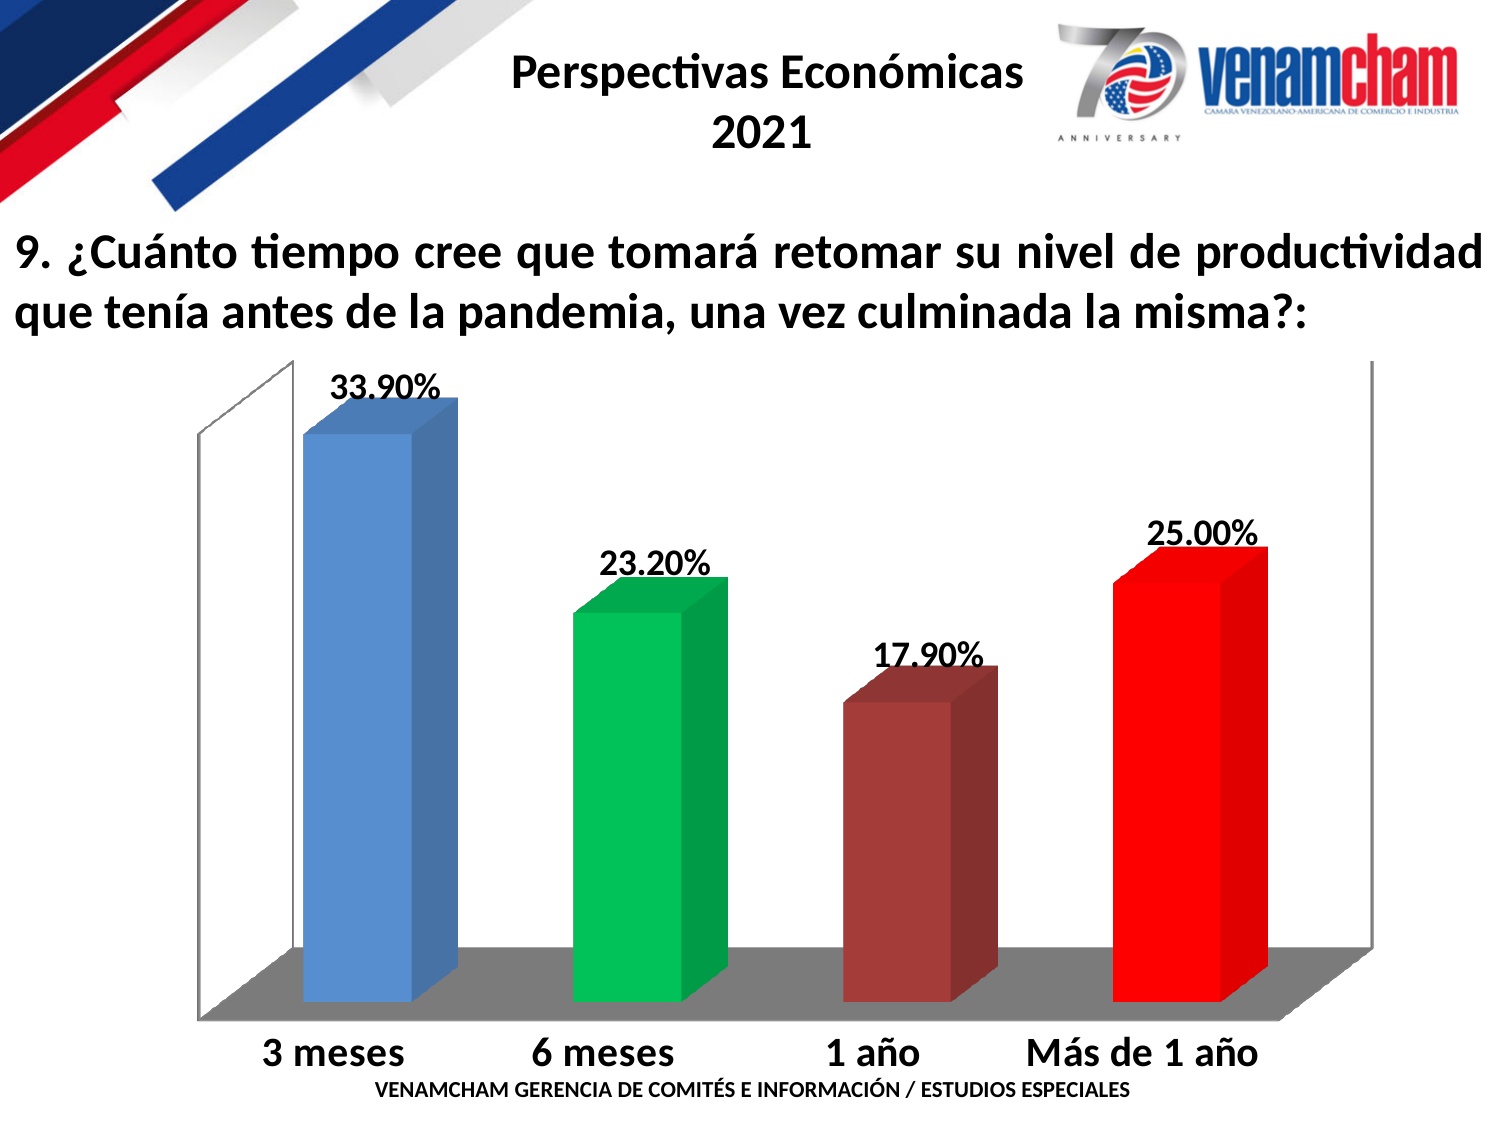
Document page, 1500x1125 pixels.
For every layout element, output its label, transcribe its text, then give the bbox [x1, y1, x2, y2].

picture [0, 0, 987, 210]
picture [1025, 7, 1495, 166]
text_box 9. ¿Cuánto tiempo cree que tomará retomar su nivel de productividad que tenía antes de la pandemia, una vez culminada la misma?: [0, 210, 1500, 346]
chart [159, 345, 1412, 1094]
